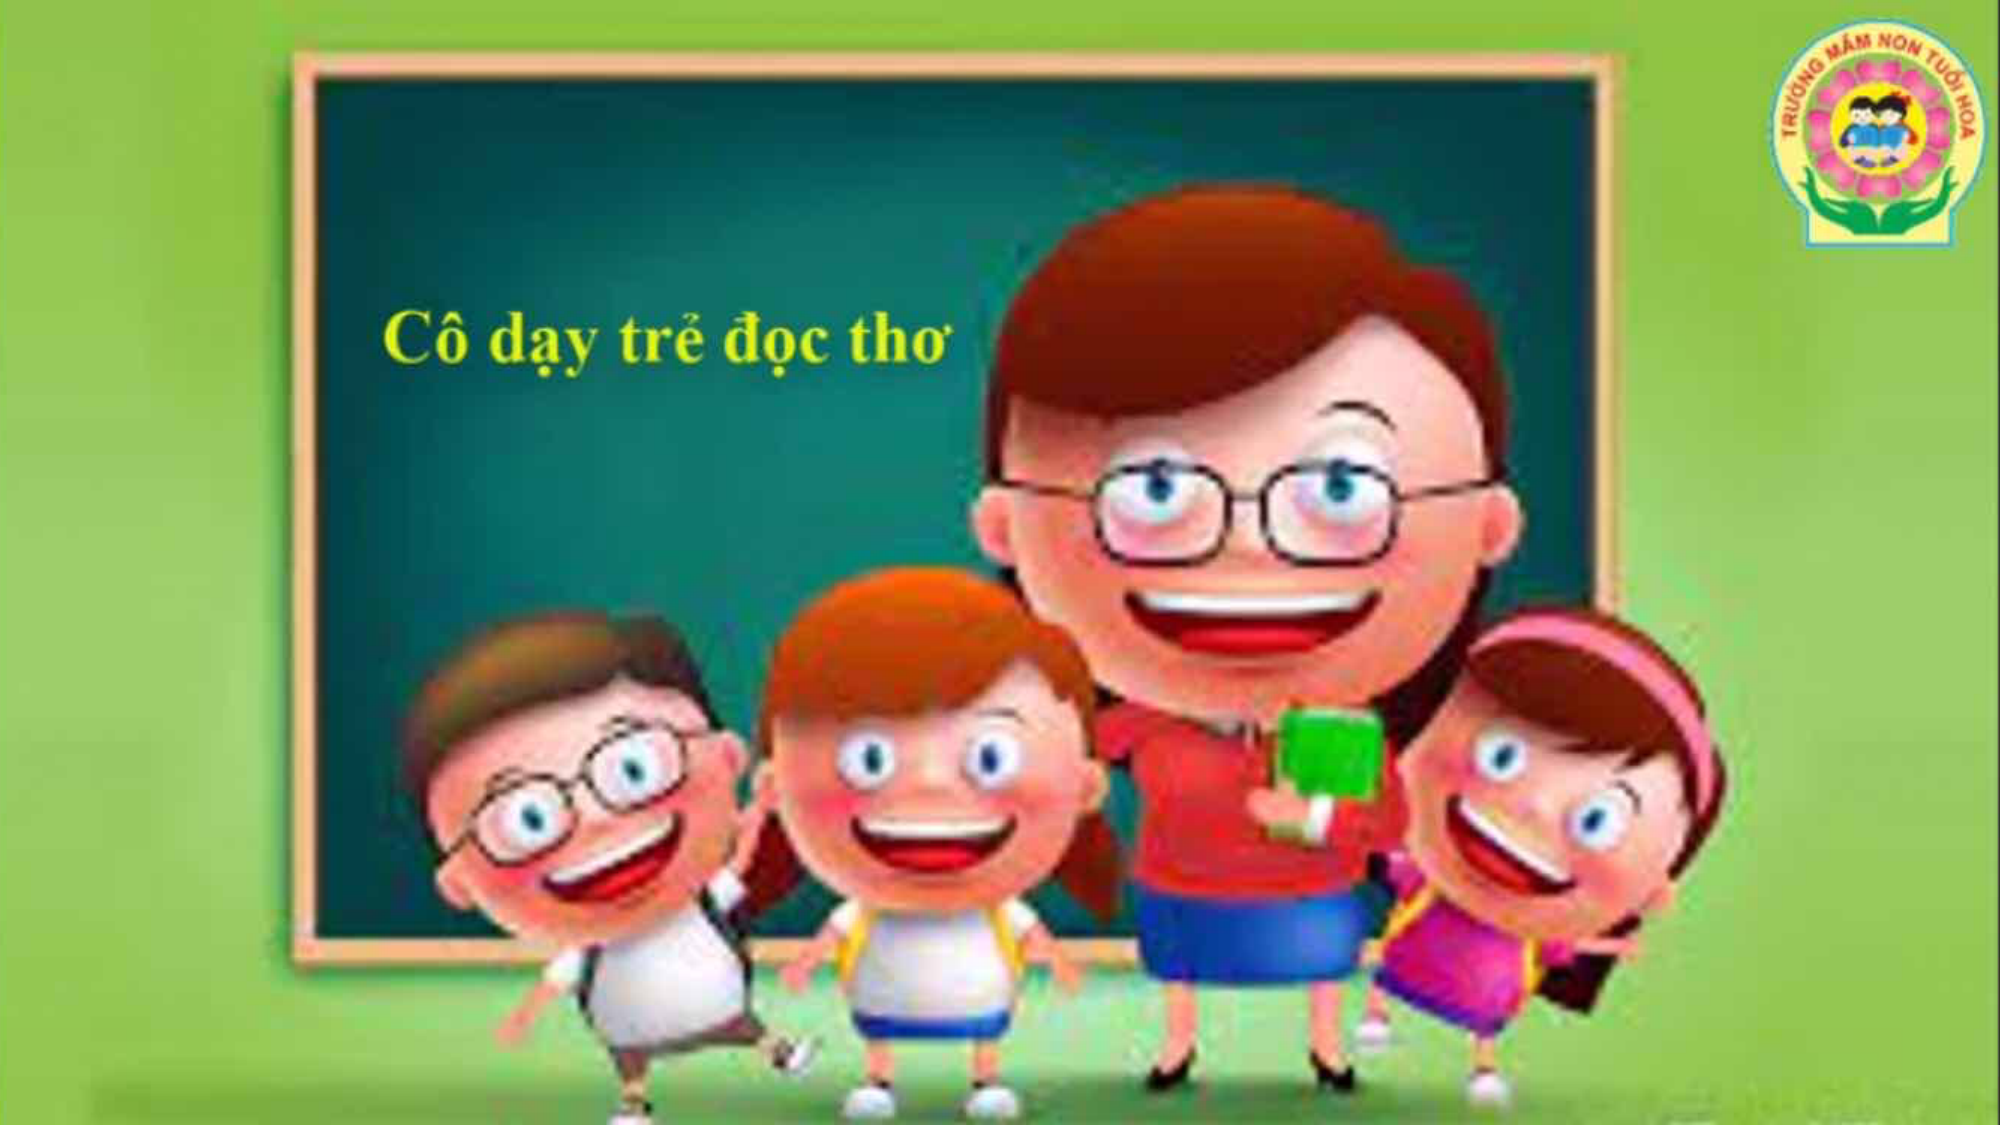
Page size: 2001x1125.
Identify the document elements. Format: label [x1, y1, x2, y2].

list [0, 0, 2000, 1125]
